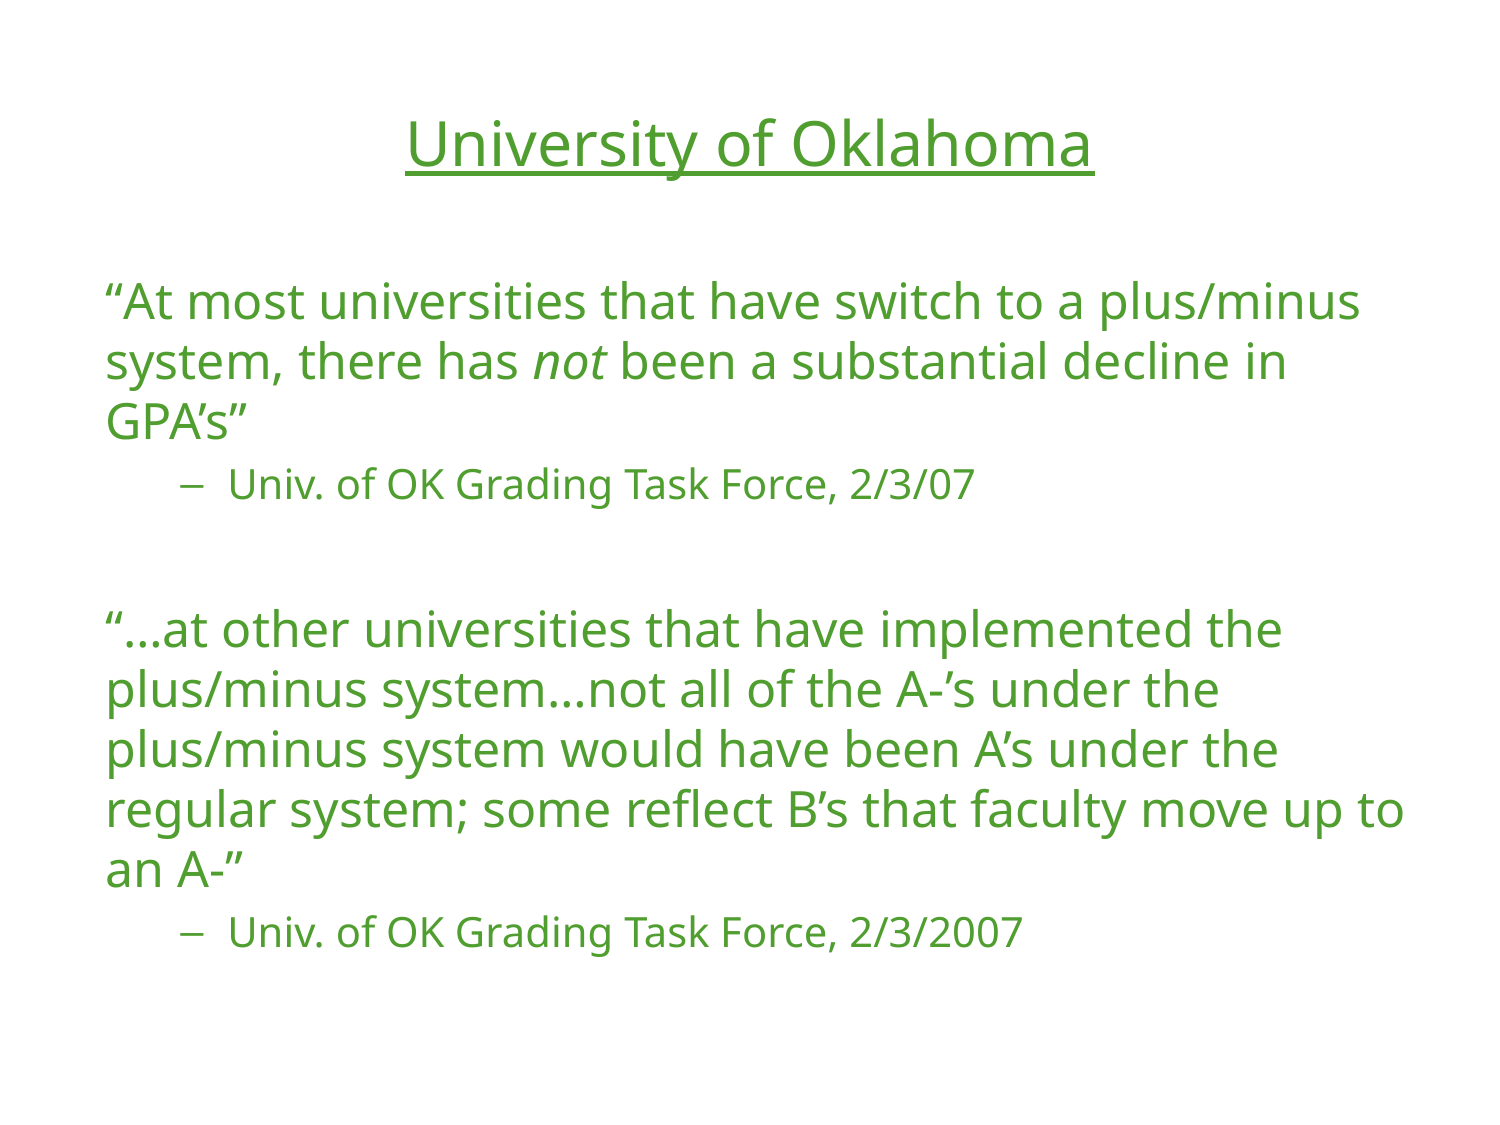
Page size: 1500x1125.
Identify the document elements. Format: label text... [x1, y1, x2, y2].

list University of Oklahoma [78, 105, 1422, 212]
list “At most universities that have switch to a plus/minus system, there has not been a substantial decline in GPA’s” Univ. of OK Grading Task Force, 2/3/07 “…at other universities that have implemented the plus/minus system…not all of the A-’s under the plus/minus system would have been A’s under the regular system; some reflect B’s that faculty move up to an A-” Univ. of OK Grading Task Force, 2/3/2007 [90, 192, 1436, 949]
